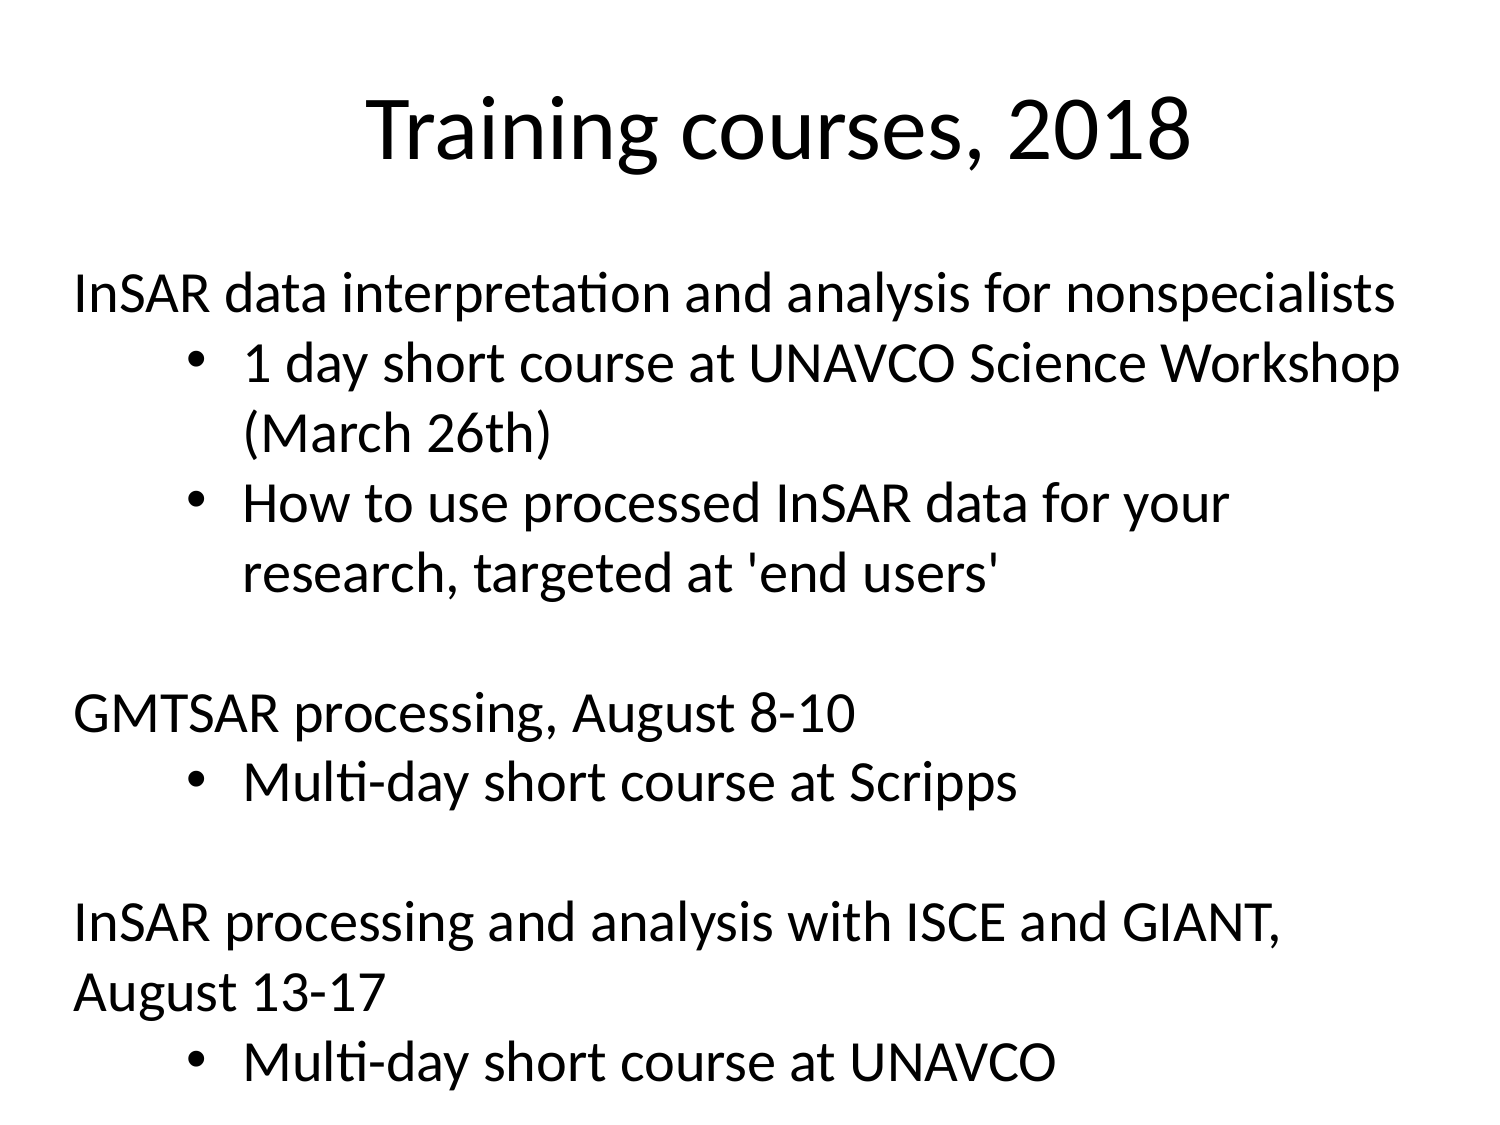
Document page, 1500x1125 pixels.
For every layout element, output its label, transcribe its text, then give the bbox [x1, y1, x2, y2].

text_box InSAR data interpretation and analysis for nonspecialists 1 day short course at UNAVCO Science Workshop (March 26th) How to use processed InSAR data for your research, targeted at 'end users' GMTSAR processing, August 8-10 Multi-day short course at Scripps InSAR processing and analysis with ISCE and GIANT, August 13-17 Multi-day short course at UNAVCO [59, 246, 1441, 1101]
text_box Training courses, 2018 [88, 60, 1471, 186]
